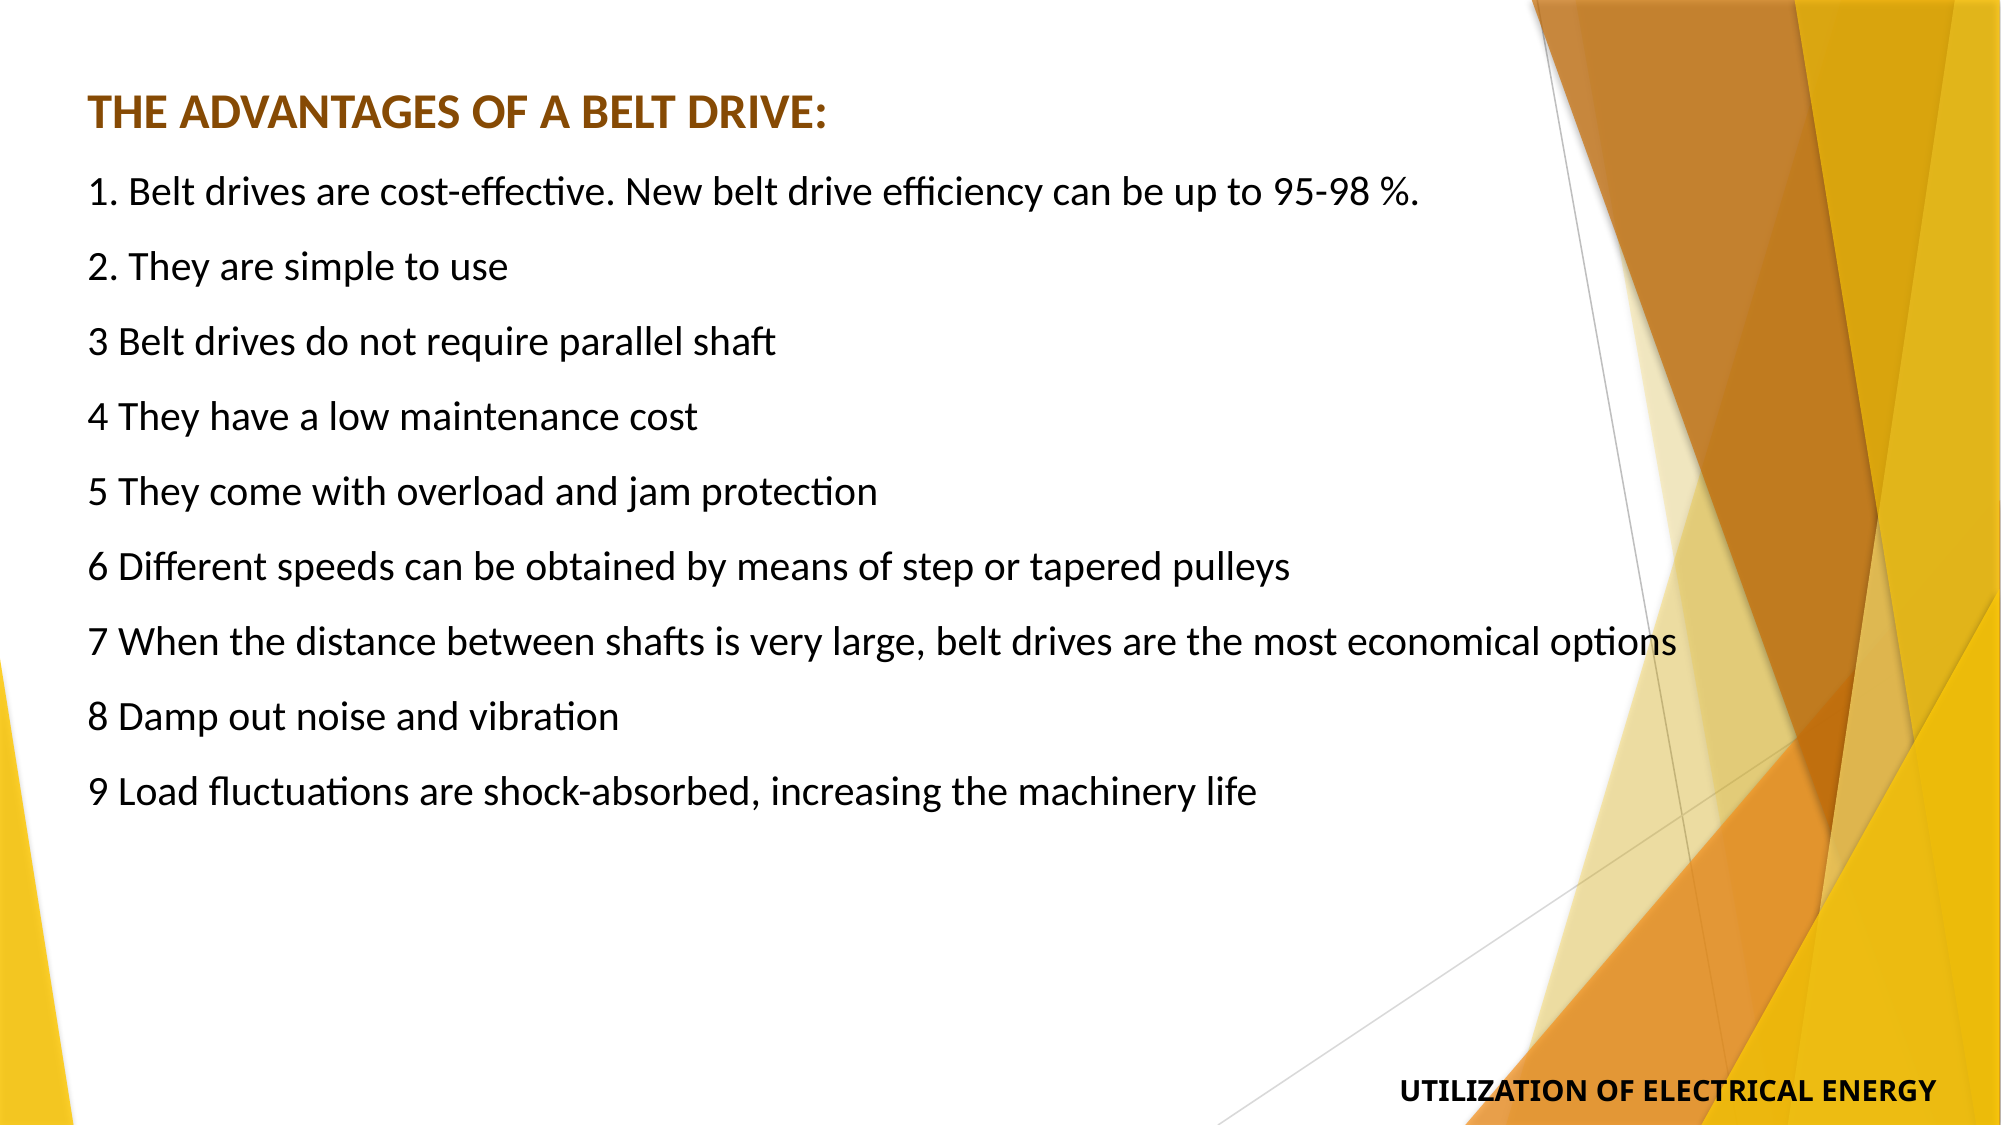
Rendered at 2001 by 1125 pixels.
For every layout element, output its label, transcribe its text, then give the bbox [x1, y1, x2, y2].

text_box UTILIZATION OF ELECTRICAL ENERGY [1343, 1068, 1994, 1120]
text_box THE ADVANTAGES OF A BELT DRIVE: 1. Belt drives are cost-effective. New belt drive efficiency can be up to 95-98 %. 2. They are simple to use 3 Belt drives do not require parallel shaft 4 They have a low maintenance cost 5 They come with overload and jam protection 6 Different speeds can be obtained by means of step or tapered pulleys 7 When the distance between shafts is very large, belt drives are the most economical options 8 Damp out noise and vibration 9 Load fluctuations are shock-absorbed, increasing the machinery life [72, 41, 1844, 822]
